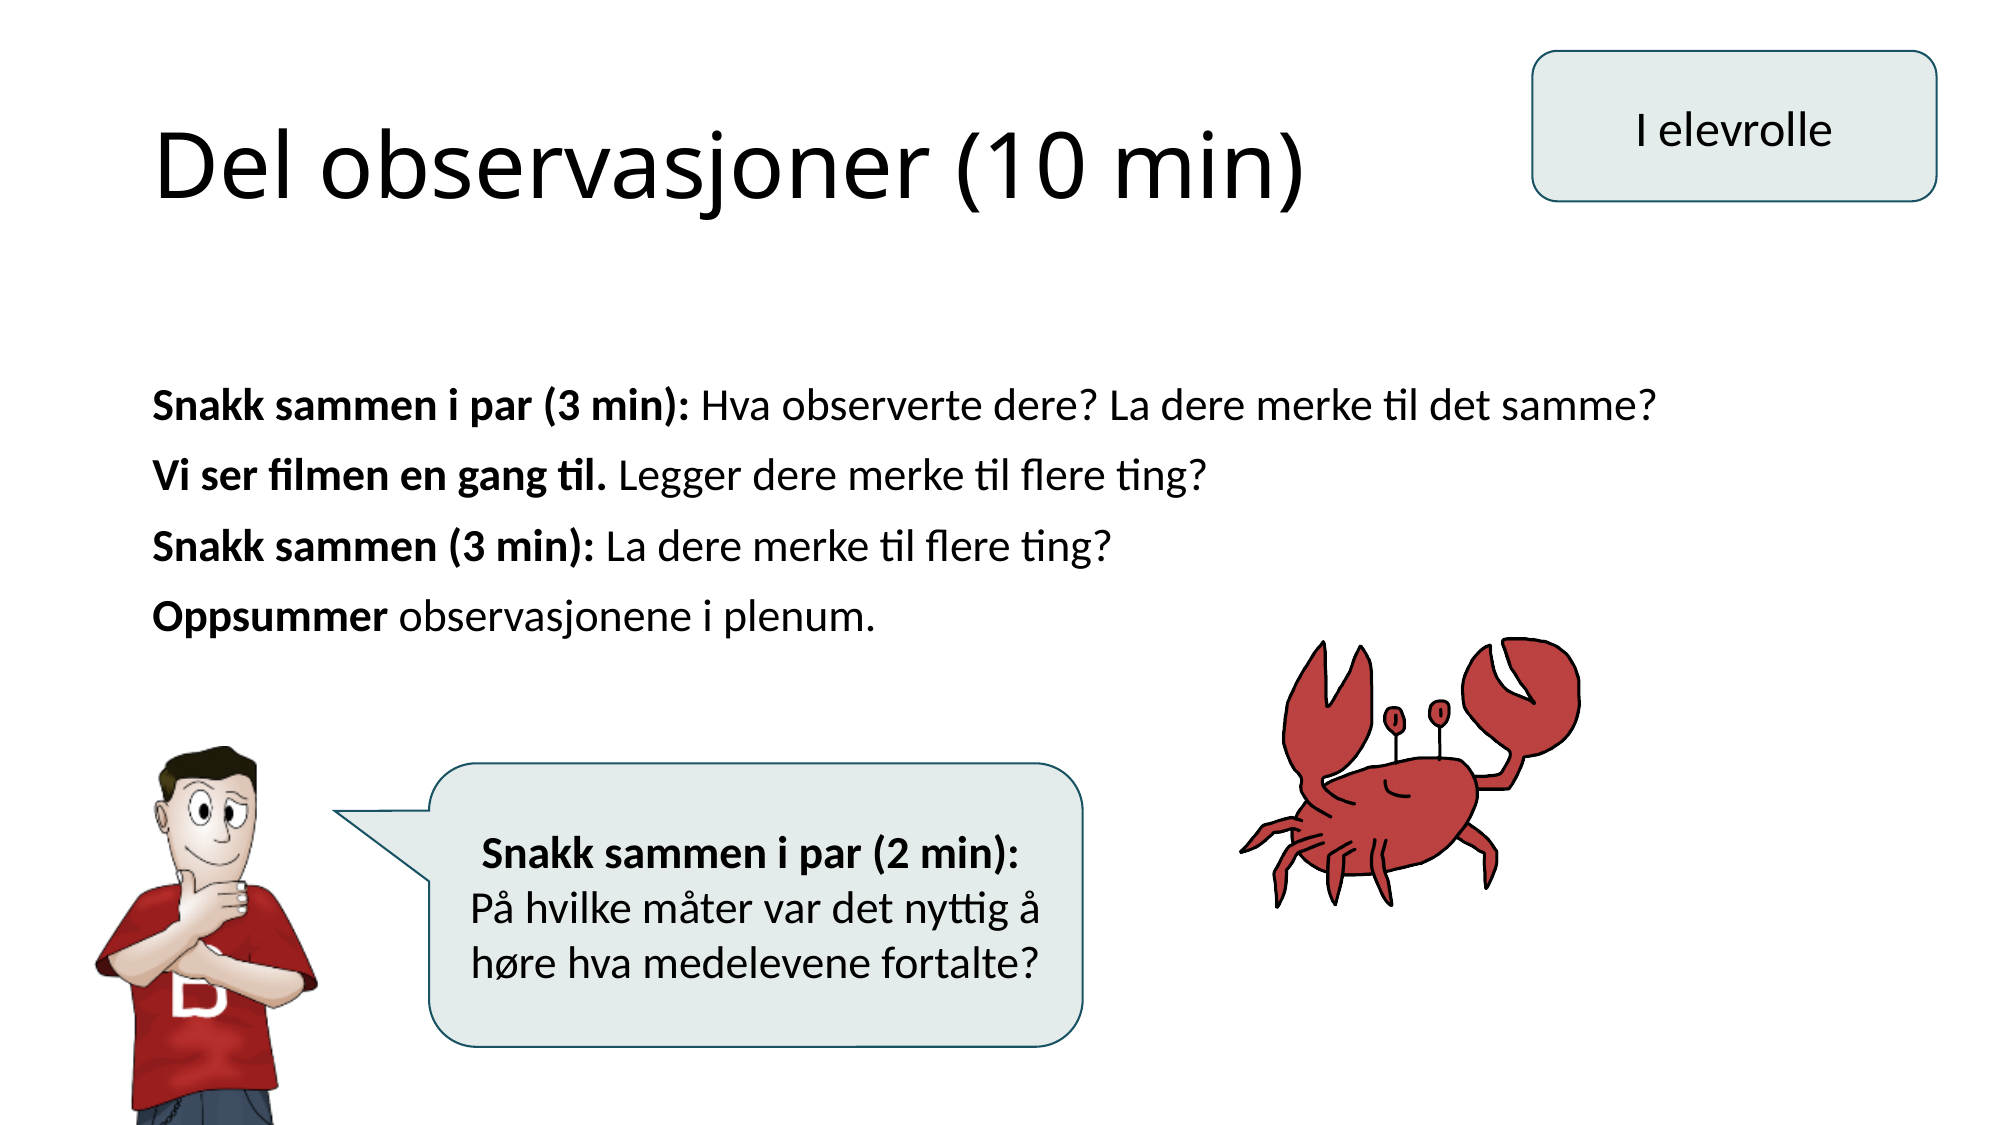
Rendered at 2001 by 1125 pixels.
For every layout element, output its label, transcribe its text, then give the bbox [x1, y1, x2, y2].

title Del observasjoner (10 min) [137, 59, 1863, 278]
list Snakk sammen i par (3 min): Hva observerte dere? La dere merke til det samme? Vi ser filmen en gang til. Legger dere merke til flere ting? Snakk sammen (3 min): La dere merke til flere ting? Oppsummer observasjonene i plenum. [137, 373, 1863, 1005]
picture [57, 746, 357, 1125]
text_box Snakk sammen i par (2 min): På hvilke måter var det nyttig å høre hva medelevene fortalte? [357, 762, 1084, 1048]
picture [1212, 637, 1581, 956]
text_box I elevrolle [1531, 49, 1938, 203]
